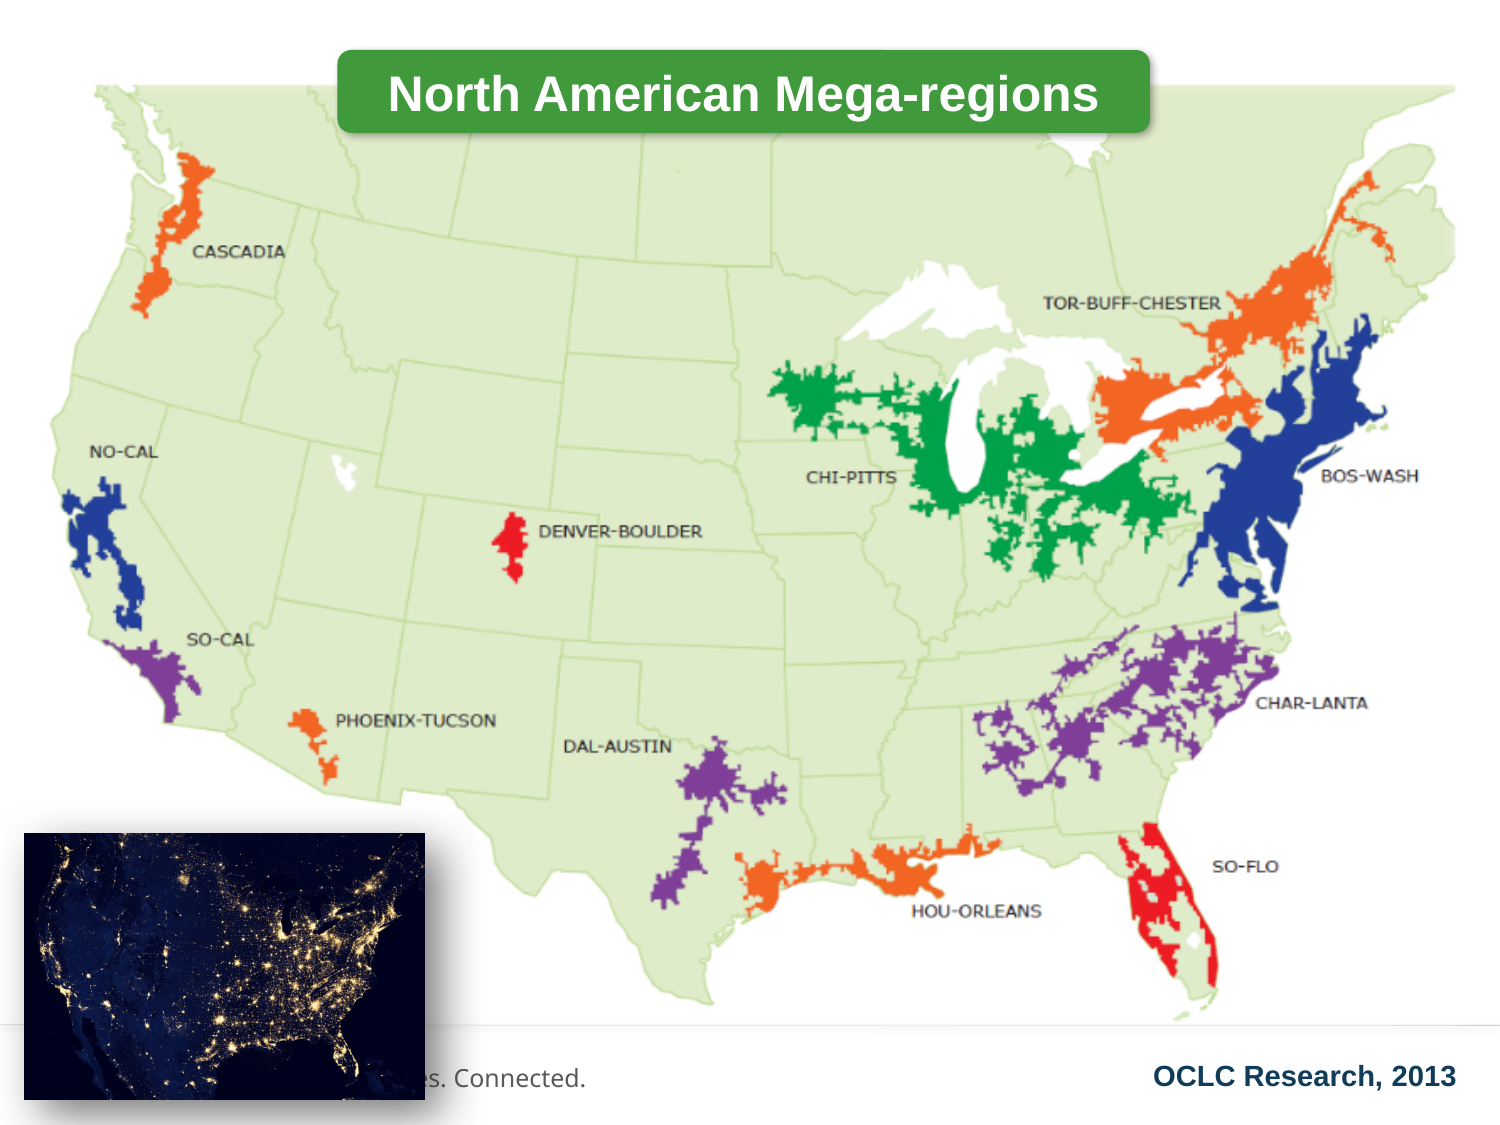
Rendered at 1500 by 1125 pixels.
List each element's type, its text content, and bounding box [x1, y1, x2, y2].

picture [18, 62, 1475, 1101]
text_box North American Mega-regions [338, 49, 1150, 60]
text_box OCLC Research, 2013 [1138, 1049, 1472, 1100]
